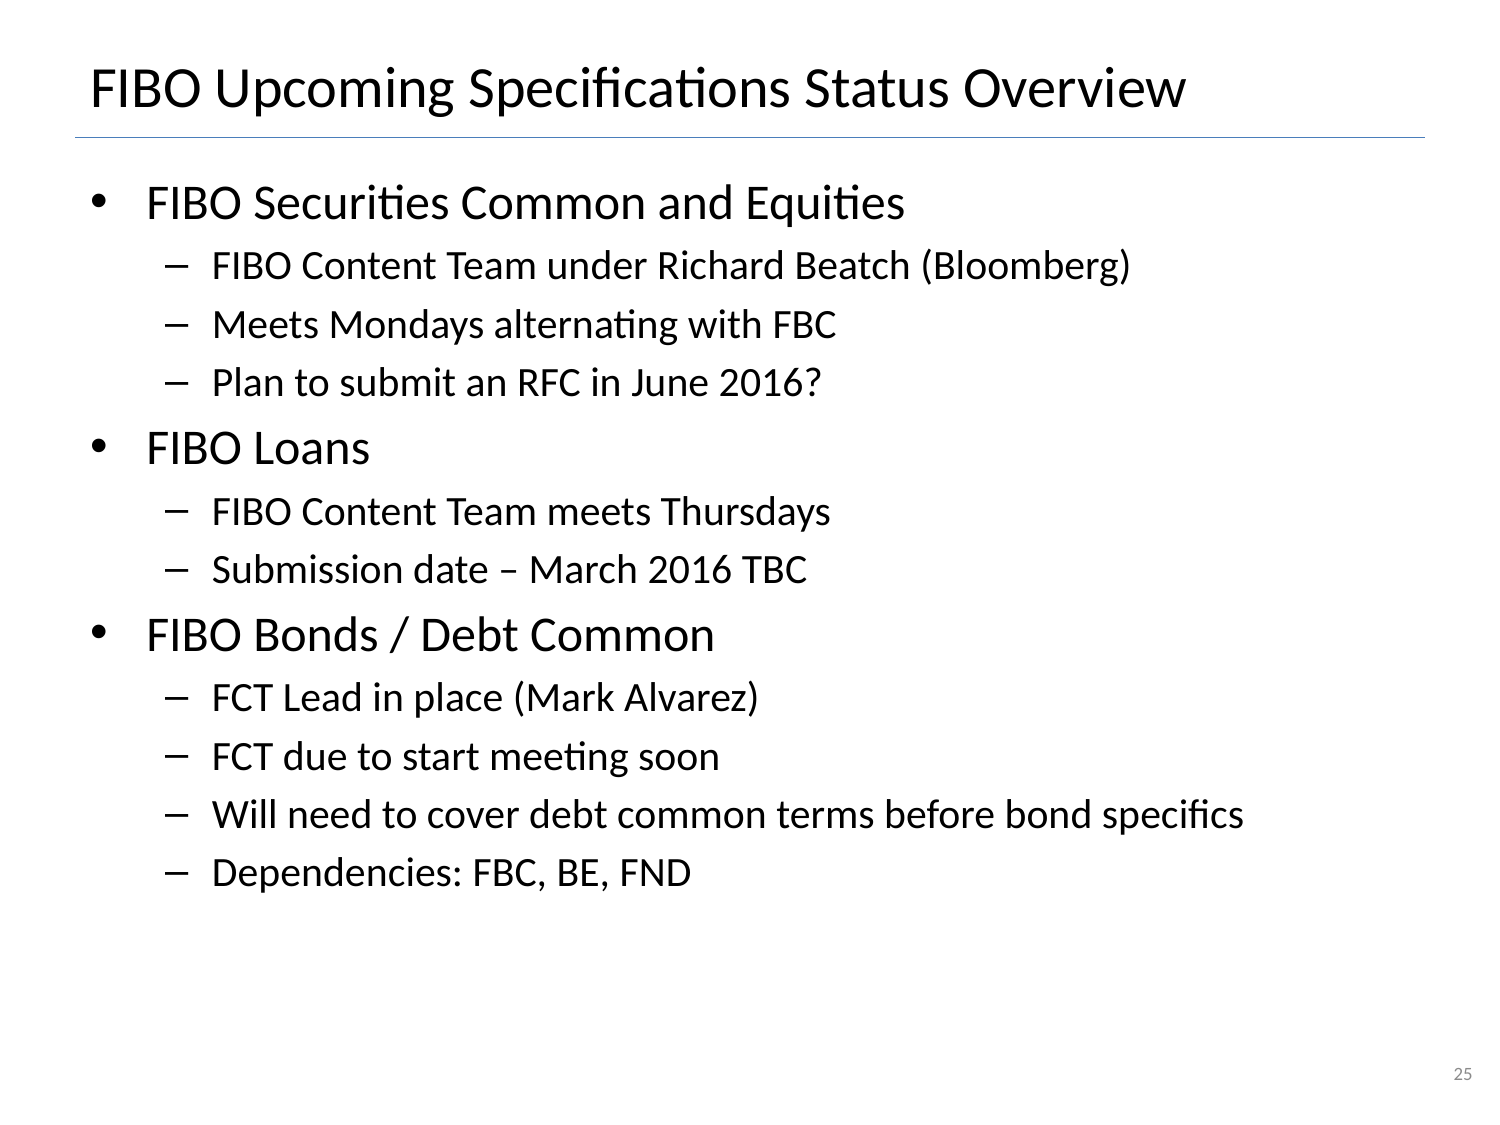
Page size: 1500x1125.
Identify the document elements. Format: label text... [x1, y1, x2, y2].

list FIBO Securities Common and Equities FIBO Content Team under Richard Beatch (Bloomberg) Meets Mondays alternating with FBC Plan to submit an RFC in June 2016? FIBO Loans FIBO Content Team meets Thursdays Submission date – March 2016 TBC FIBO Bonds / Debt Common FCT Lead in place (Mark Alvarez) FCT due to start meeting soon Will need to cover debt common terms before bond specifics Dependencies: FBC, BE, FND [74, 162, 1426, 1101]
title FIBO Upcoming Specifications Status Overview [74, 37, 1426, 131]
slide_number 25 [1425, 1042, 1488, 1103]
